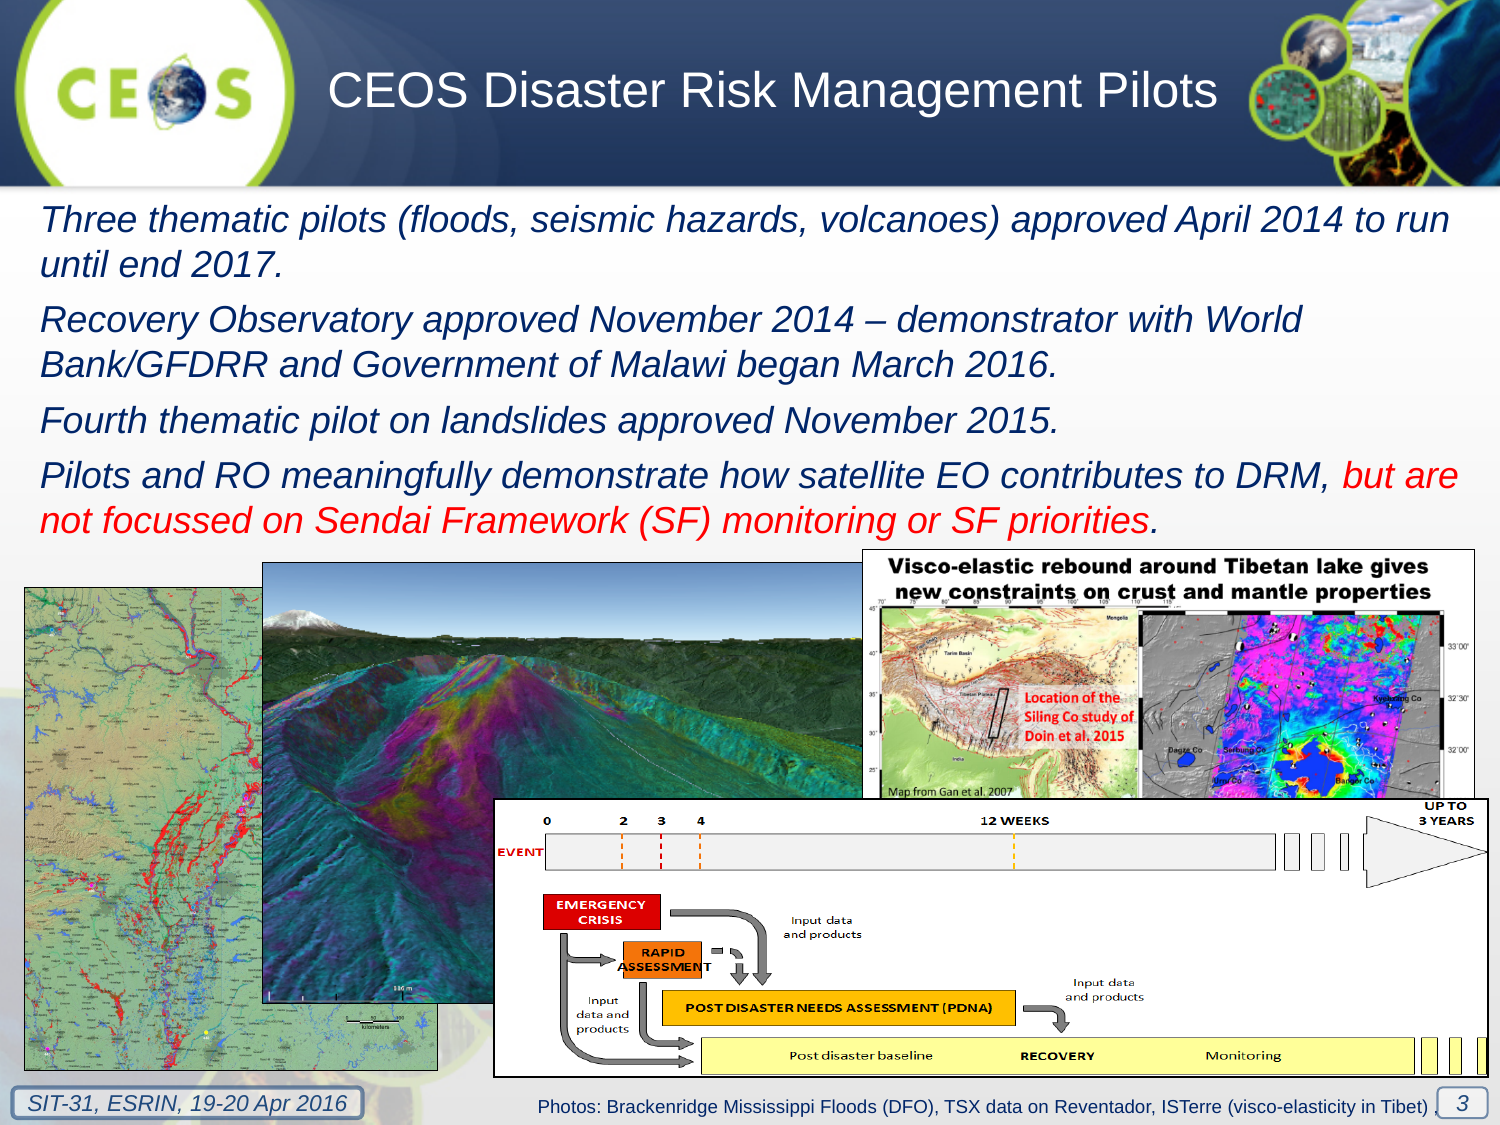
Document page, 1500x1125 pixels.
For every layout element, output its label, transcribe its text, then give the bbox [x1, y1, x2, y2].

list CEOS Disaster Risk Management Pilots [312, 50, 1313, 138]
text_box Photos: Brackenridge Mississippi Floods (DFO), TSX data on Reventador, ISTerre (visco-elasticity in Tibet) , [529, 1087, 1452, 1125]
list Three thematic pilots (floods, seismic hazards, volcanoes) approved April 2014 to run until end 2017. Recovery Observatory approved November 2014 – demonstrator with World Bank/GFDRR and Government of Malawi began March 2016. Fourth thematic pilot on landslides approved November 2015. Pilots and RO meaningfully demonstrate how satellite EO contributes to DRM, but are not focussed on Sendai Framework (SF) monitoring or SF priorities. [24, 187, 1500, 575]
slide_number 3 [1440, 1086, 1489, 1120]
picture [0, 0, 1500, 1125]
